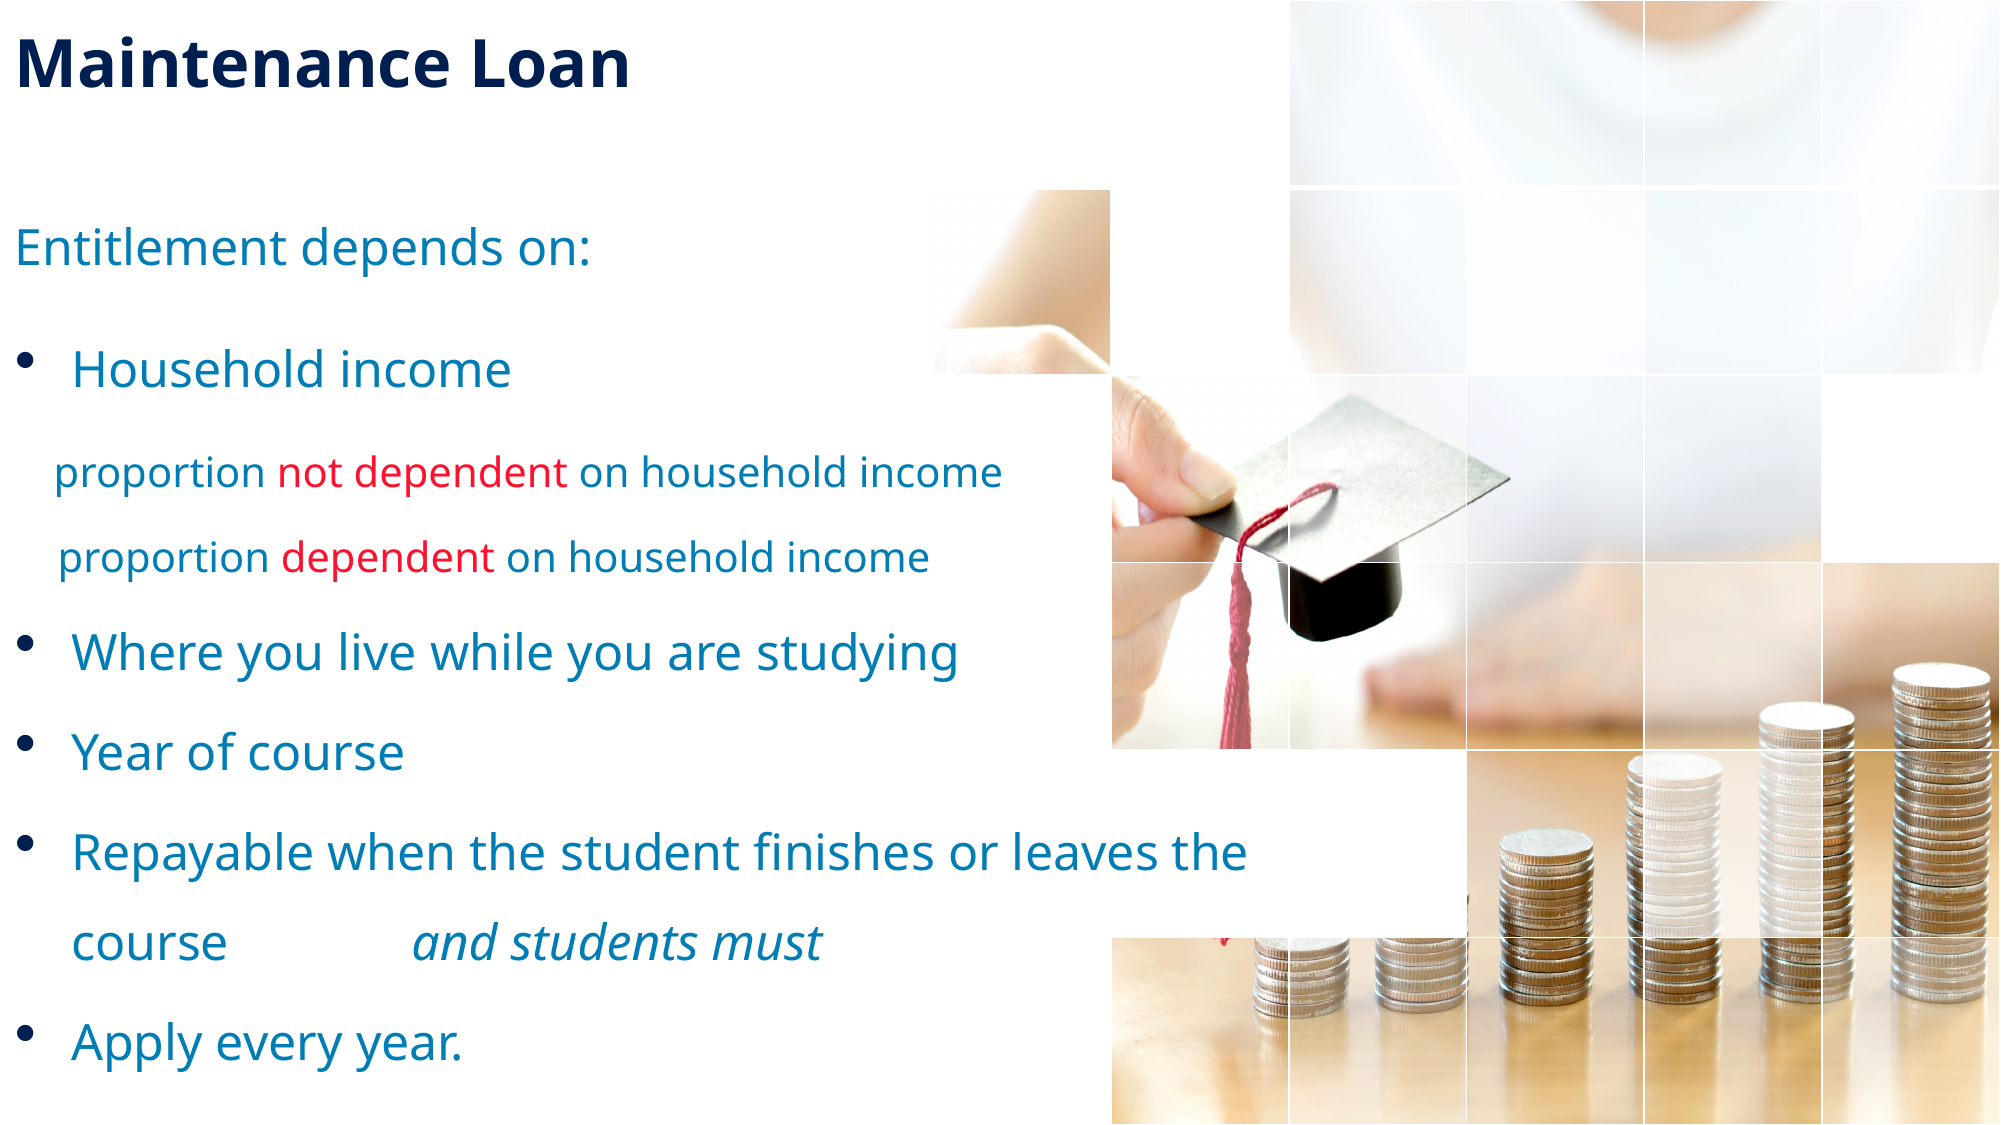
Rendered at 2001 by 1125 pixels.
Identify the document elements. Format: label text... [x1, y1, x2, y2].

picture [937, 647, 951, 666]
text_box Entitlement depends on: Household income proportion not dependent on household income proportion dependent on household income Where you live while you are studying Year of course Repayable when the student finishes or leaves the course and students must Apply every year. [0, 214, 932, 1125]
picture [932, 0, 2000, 1125]
text_box Maintenance Loan [0, 15, 932, 108]
